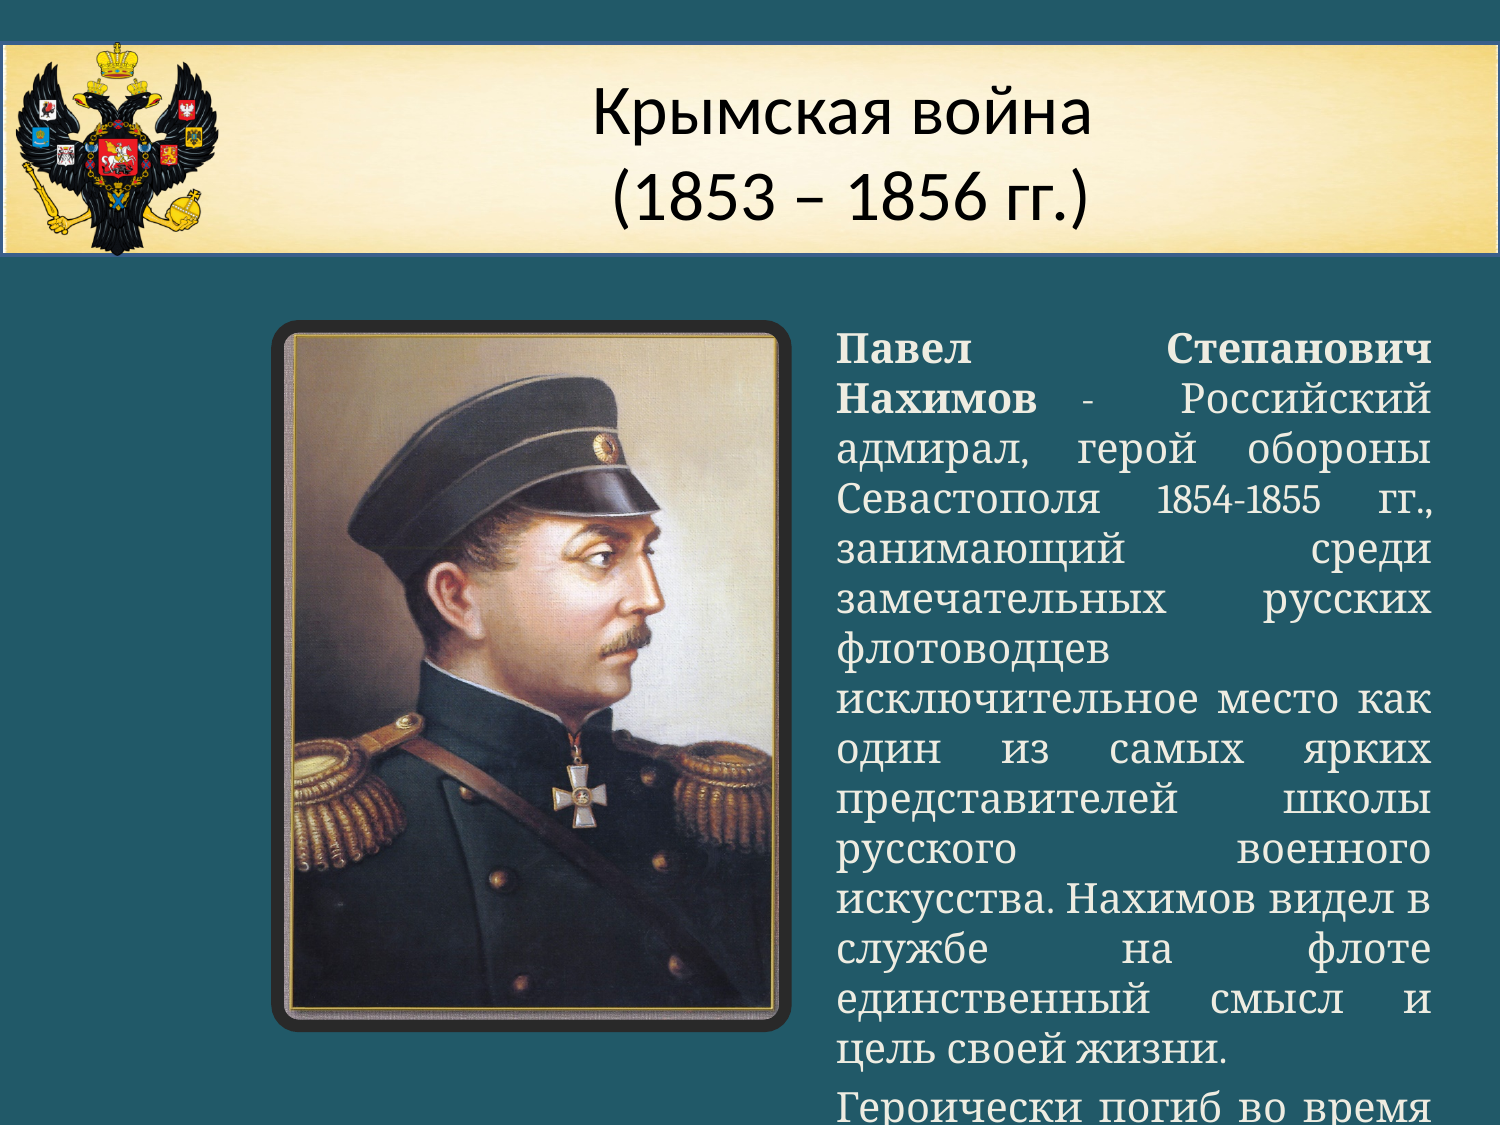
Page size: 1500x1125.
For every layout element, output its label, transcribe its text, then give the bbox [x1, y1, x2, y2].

title Крымская война (1853 – 1856 гг.) [277, 55, 1425, 243]
picture [3, 42, 1498, 256]
list Павел Степанович Нахимов - Российский адмирал, герой обороны Севастополя 1854-1855 гг., занимающий среди замечательных русских флотоводцев исключительное место как один из самых ярких представителей школы русского военного искусства. Нахимов видел в службе на флоте единственный смысл и цель своей жизни. Героически погиб во время обороны Севастополя. [820, 314, 1447, 1083]
picture [277, 326, 786, 1027]
